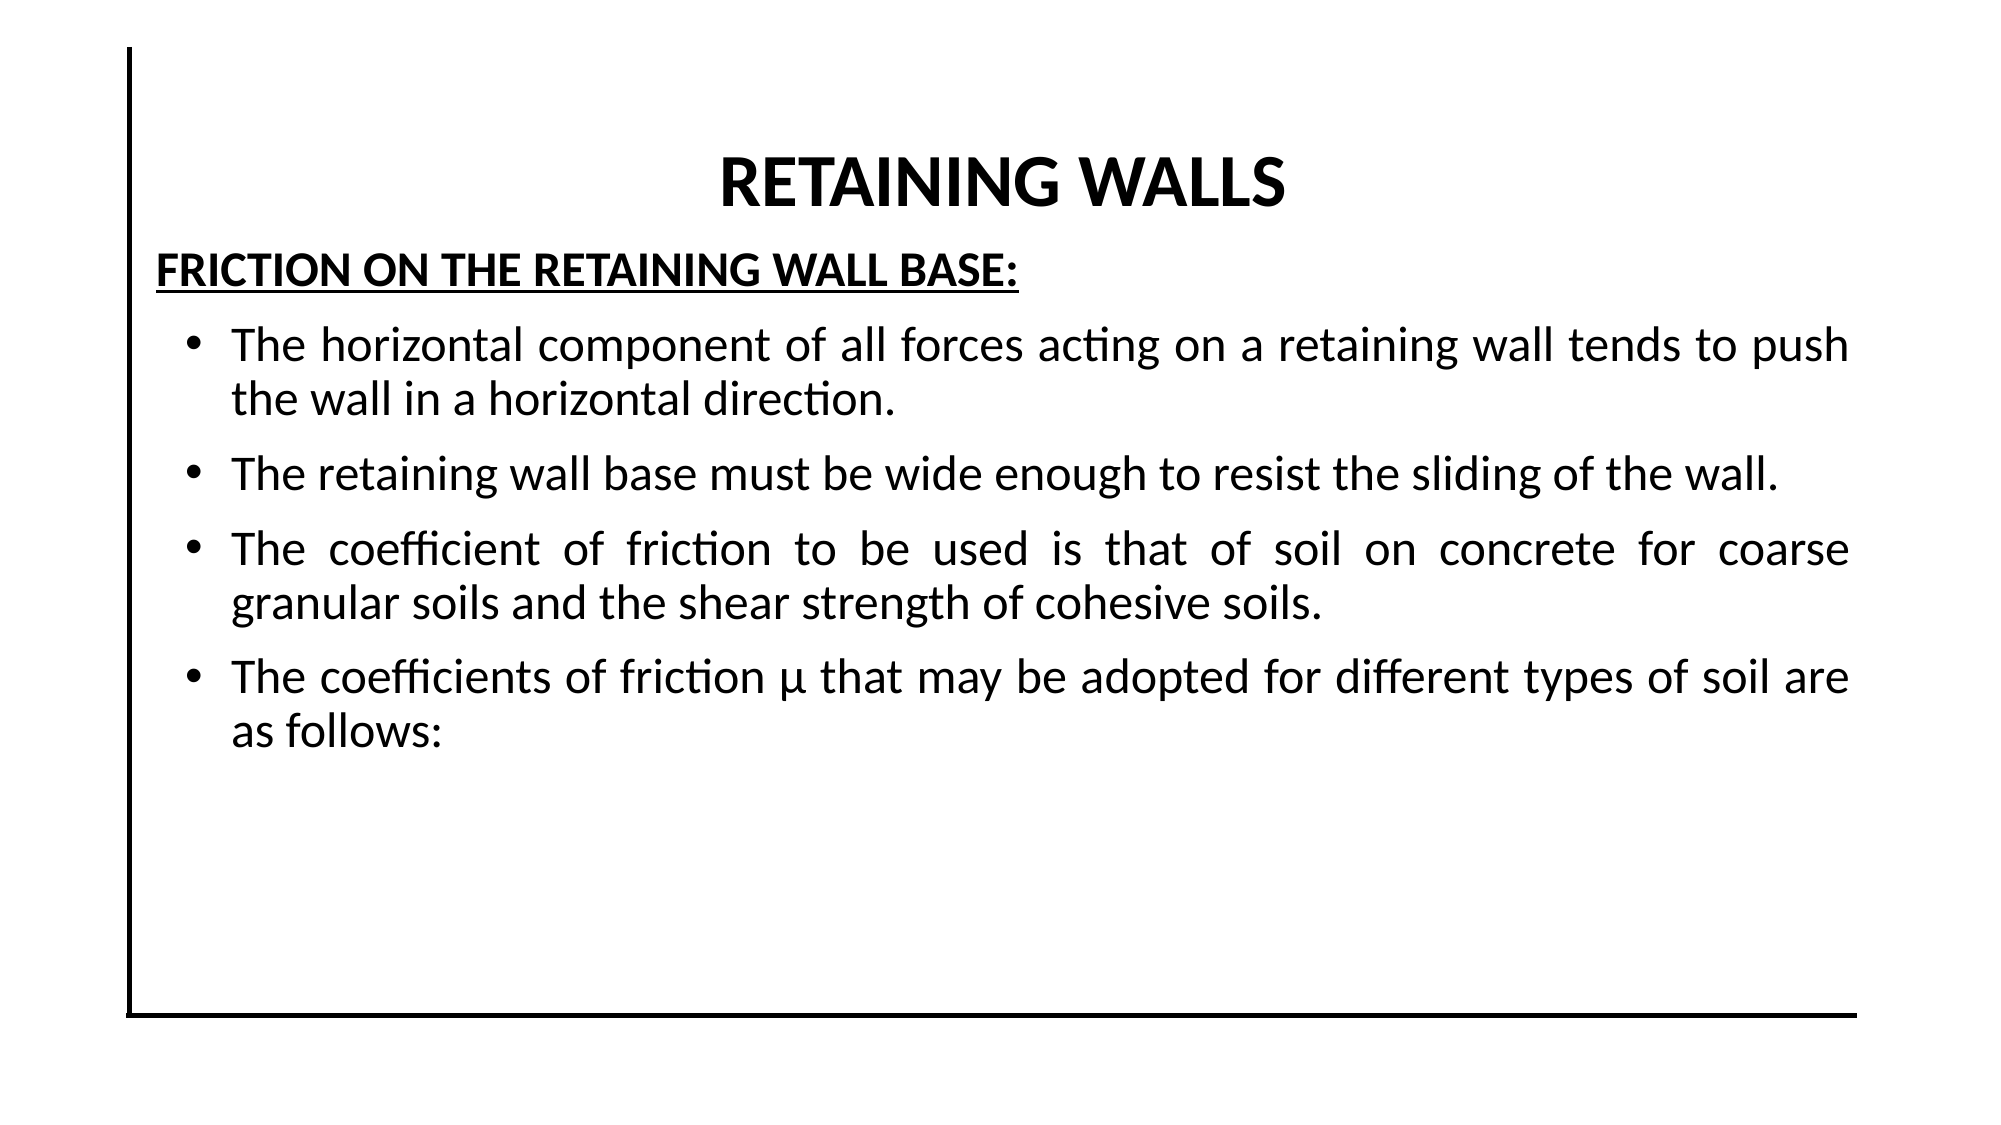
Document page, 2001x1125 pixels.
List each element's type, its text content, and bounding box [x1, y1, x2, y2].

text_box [125, 46, 129, 914]
list RETAINING WALLS FRICTION ON THE RETAINING WALL BASE: The horizontal component of all forces acting on a retaining wall tends to push the wall in a horizontal direction. The retaining wall base must be wide enough to resist the sliding of the wall. The coefficient of friction to be used is that of soil on concrete for coarse granular soils and the shear strength of cohesive soils. The coefficients of friction µ that may be adopted for different types of soil are as follows: [140, 22, 1867, 991]
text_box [130, 46, 138, 914]
